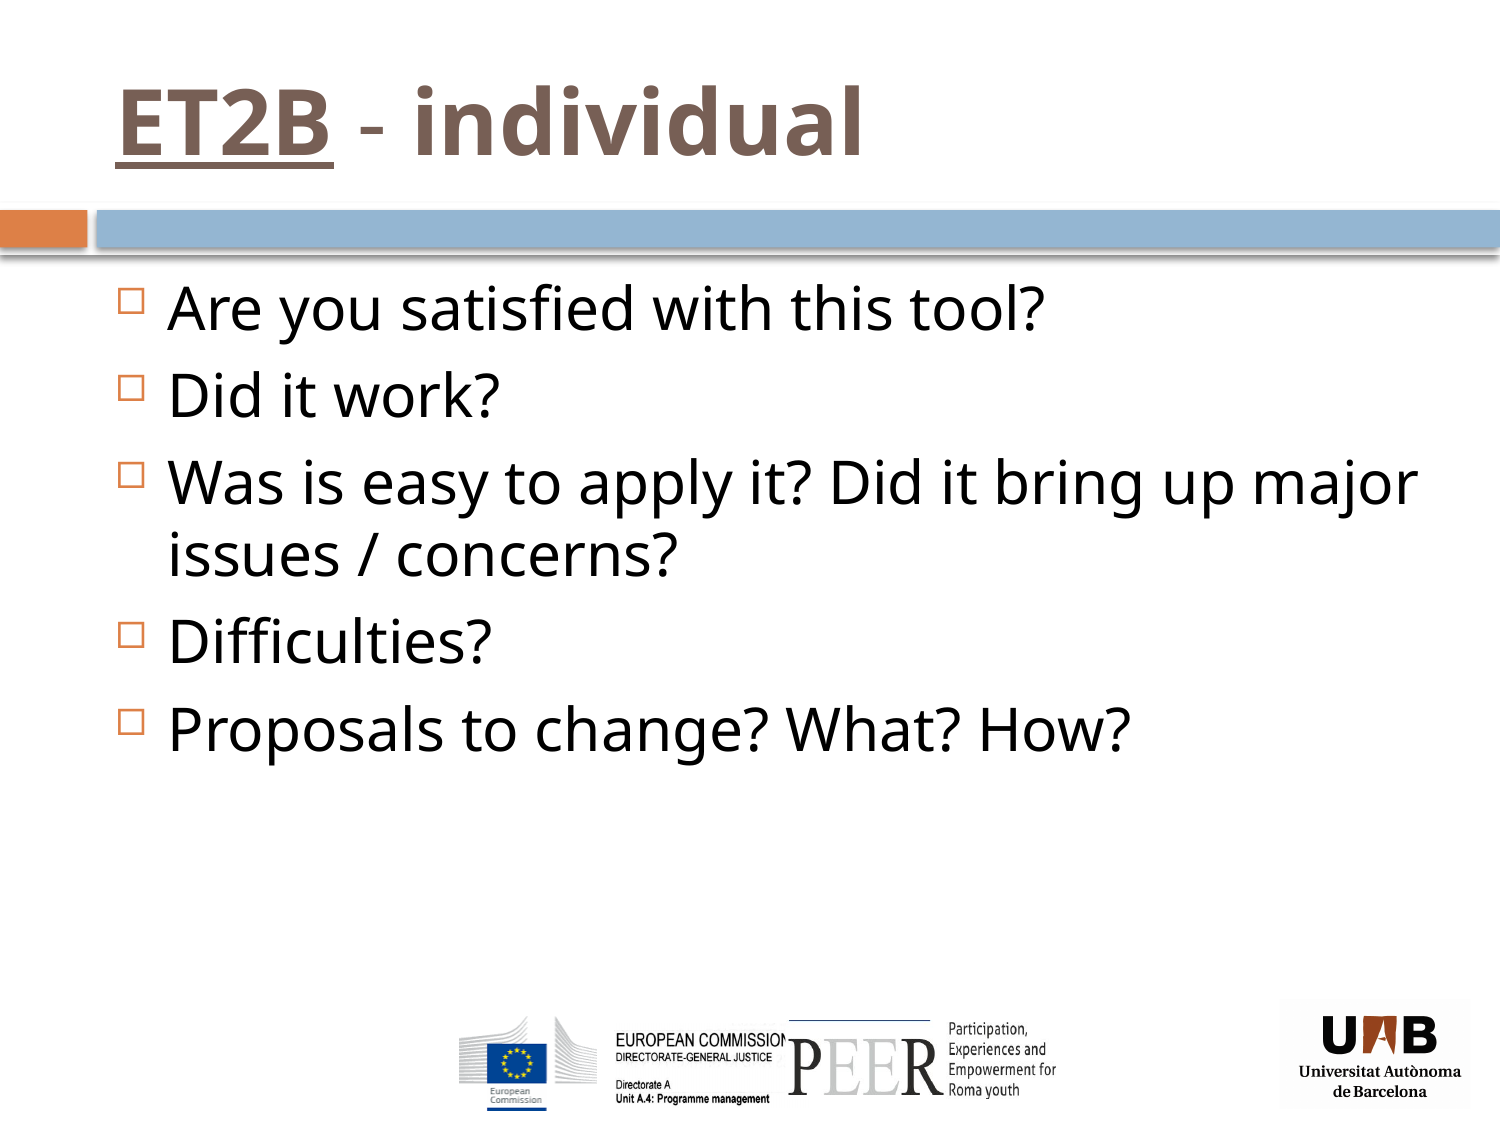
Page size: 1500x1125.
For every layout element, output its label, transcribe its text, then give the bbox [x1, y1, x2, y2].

picture [1279, 999, 1471, 1109]
list Are you satisfied with this tool? Did it work? Was is easy to apply it? Did it bring up major issues / concerns? Difficulties? Proposals to change? What? How? [100, 262, 1438, 1000]
picture [459, 1016, 597, 1111]
picture [785, 1020, 1057, 1099]
title ET2B - individual [100, 37, 1438, 200]
